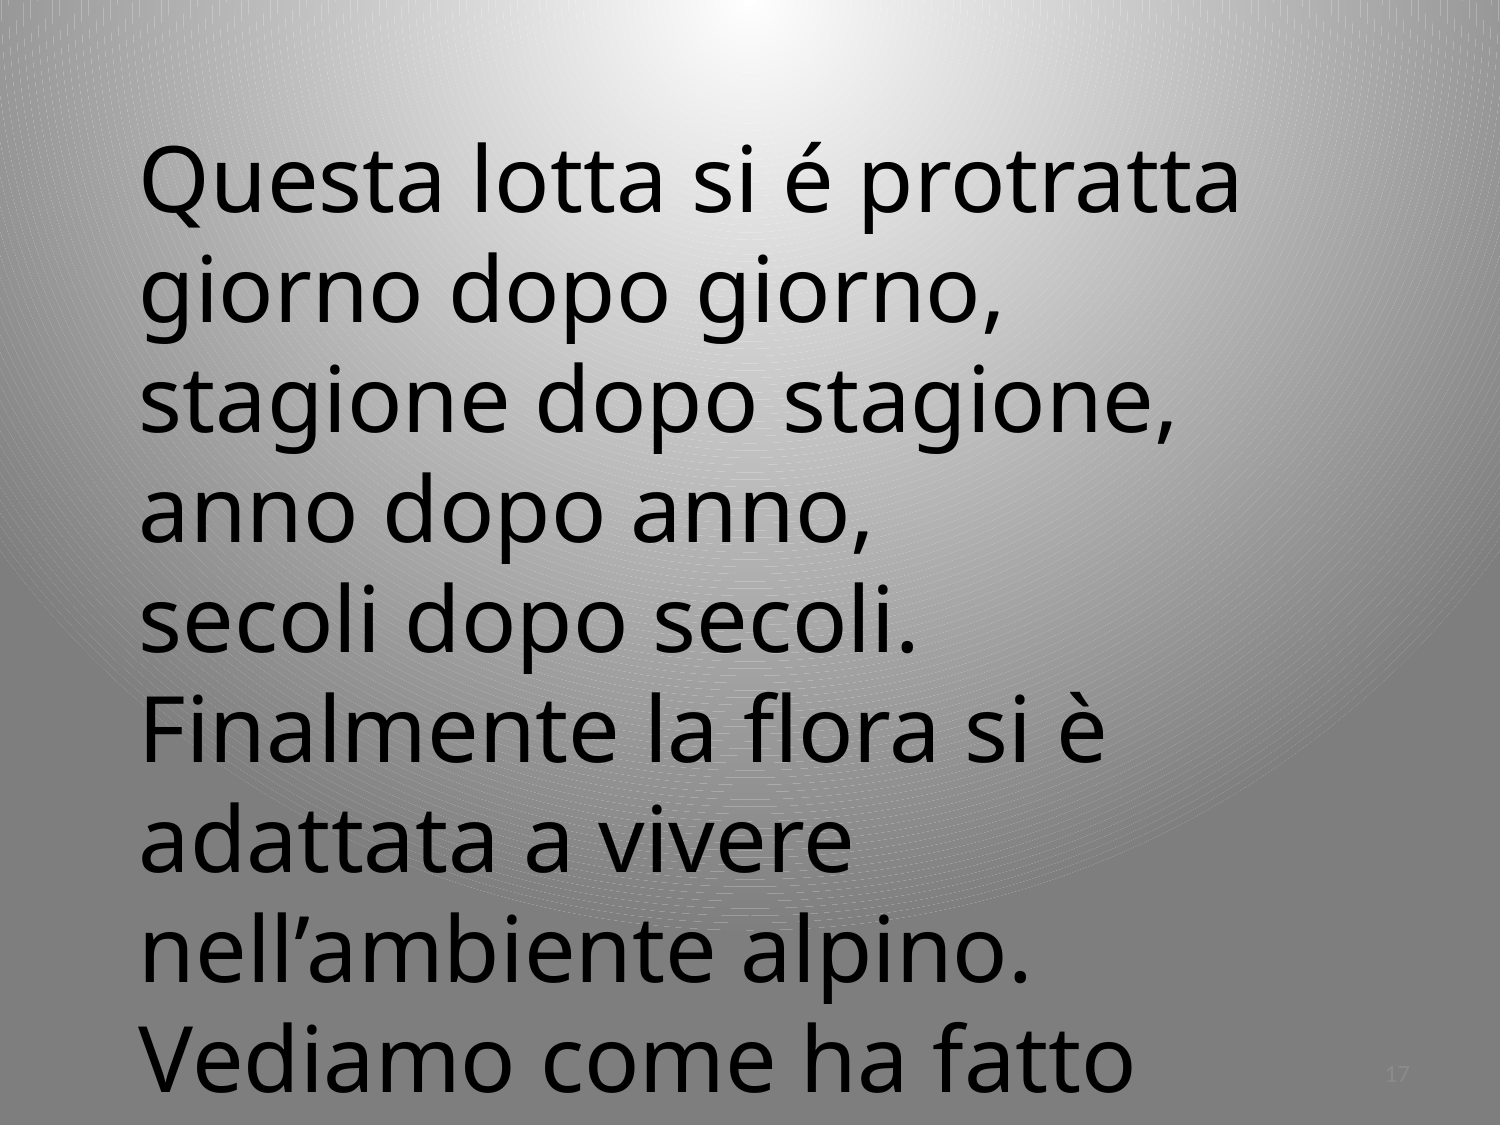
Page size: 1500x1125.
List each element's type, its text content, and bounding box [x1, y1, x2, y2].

text_box Questa lotta si é protratta giorno dopo giorno, stagione dopo stagione, anno dopo anno, secoli dopo secoli. Finalmente la flora si è adattata a vivere nell’ambiente alpino. Vediamo come ha fatto [123, 113, 1388, 1118]
slide_number 17 [1074, 1042, 1425, 1103]
